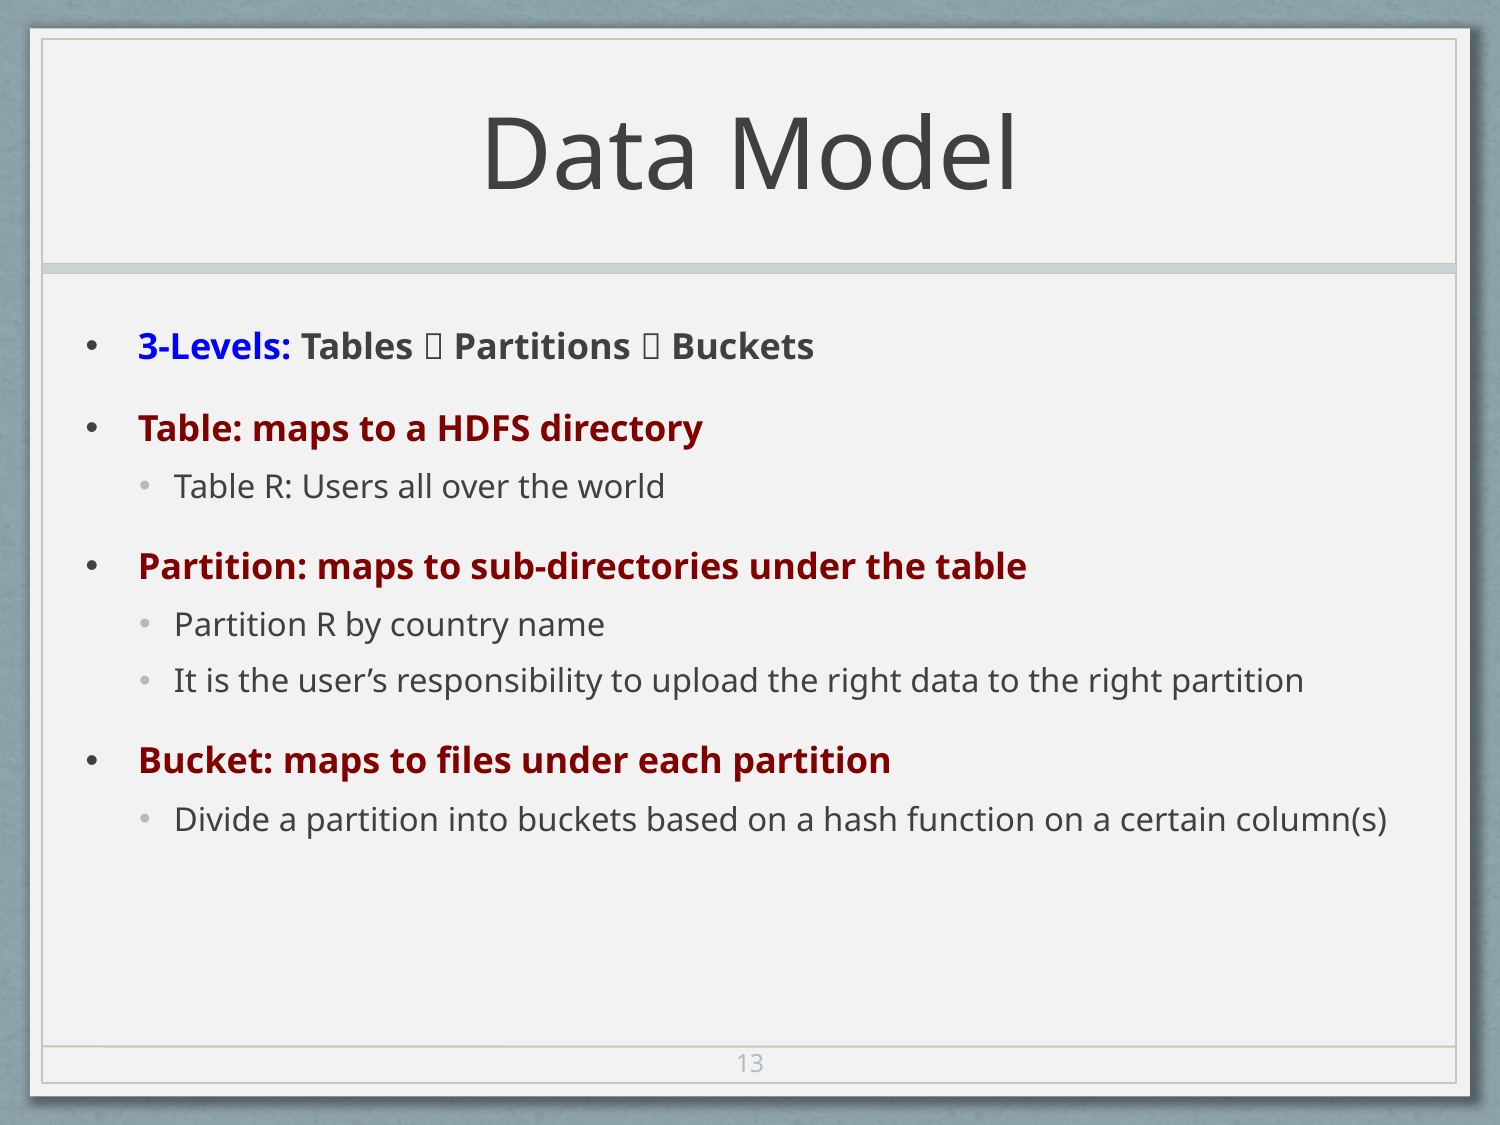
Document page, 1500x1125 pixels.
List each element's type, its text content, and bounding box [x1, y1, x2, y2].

slide_number 13 [687, 1042, 813, 1088]
title Data Model [147, 40, 1353, 260]
list 3-Levels: Tables  Partitions  Buckets Table: maps to a HDFS directory Table R: Users all over the world Partition: maps to sub-directories under the table Partition R by country name It is the user’s responsibility to upload the right data to the right partition Bucket: maps to files under each partition Divide a partition into buckets based on a hash function on a certain column(s) [70, 307, 1412, 885]
